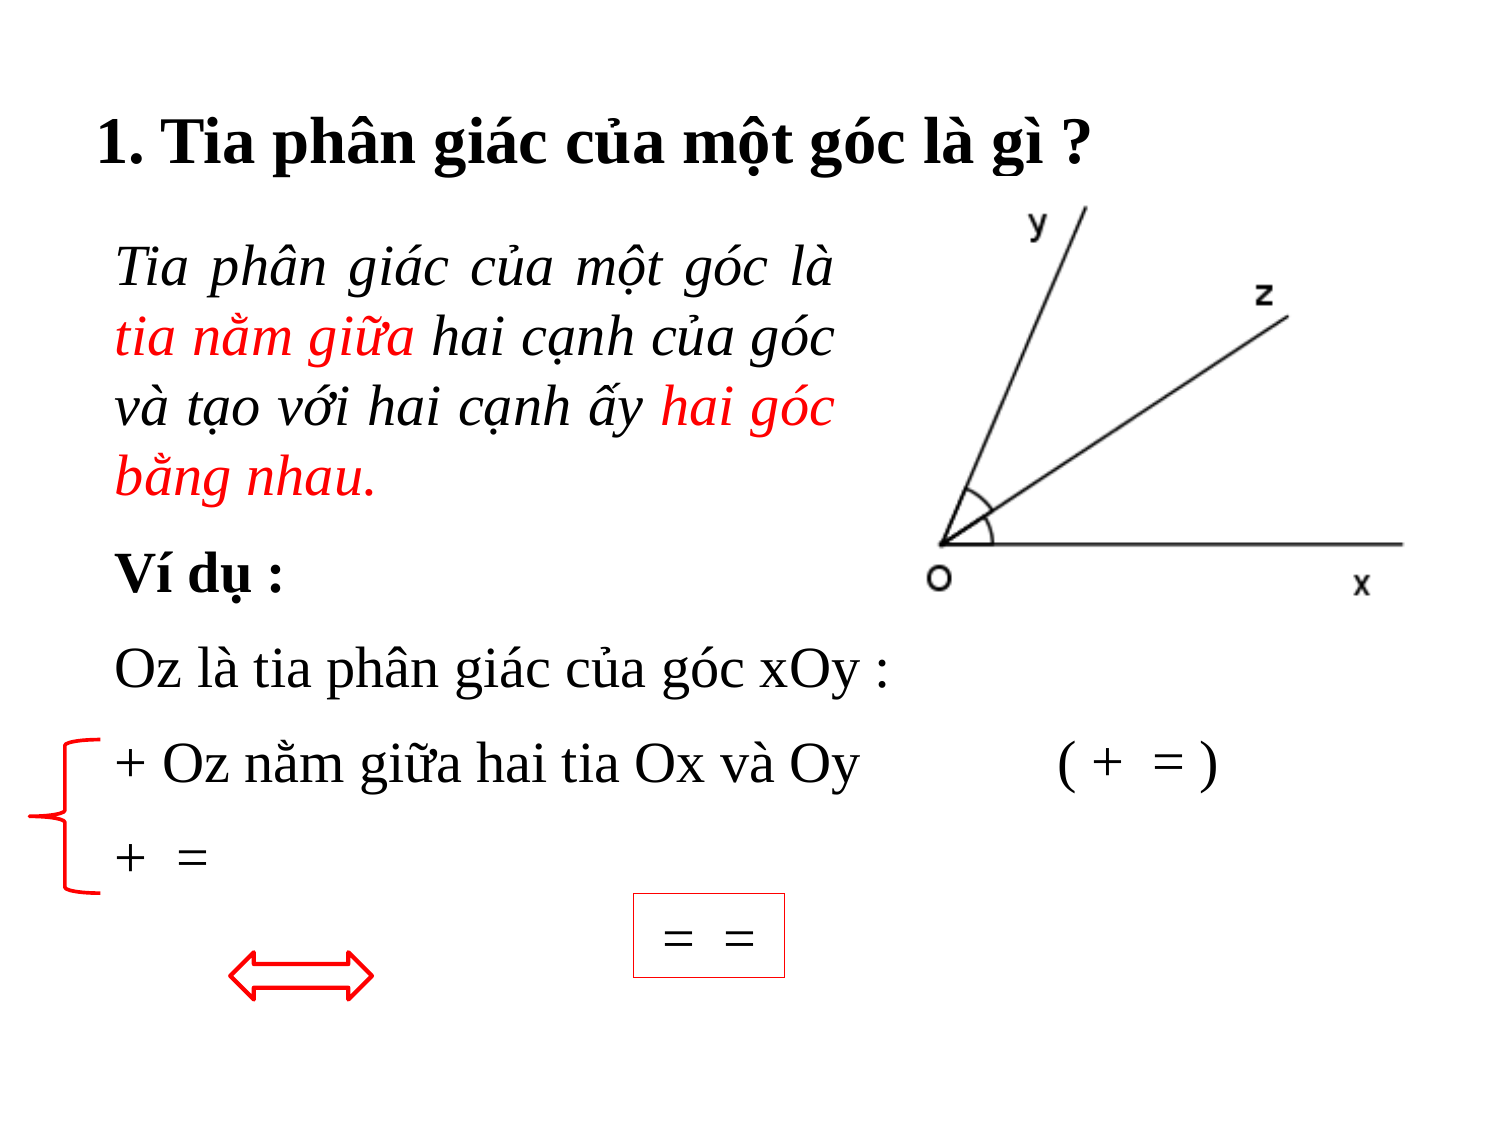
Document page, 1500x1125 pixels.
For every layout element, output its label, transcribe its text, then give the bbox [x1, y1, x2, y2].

text_box [28, 738, 101, 894]
text_box 1. Tia phân giác của một góc là gì ? [80, 89, 1111, 185]
picture [891, 175, 1409, 610]
text_box [228, 950, 375, 1002]
text_box Tia phân giác của một góc là tia nằm giữa hai cạnh của góc và tạo với hai cạnh ấy hai góc bằng nhau. [100, 219, 851, 515]
